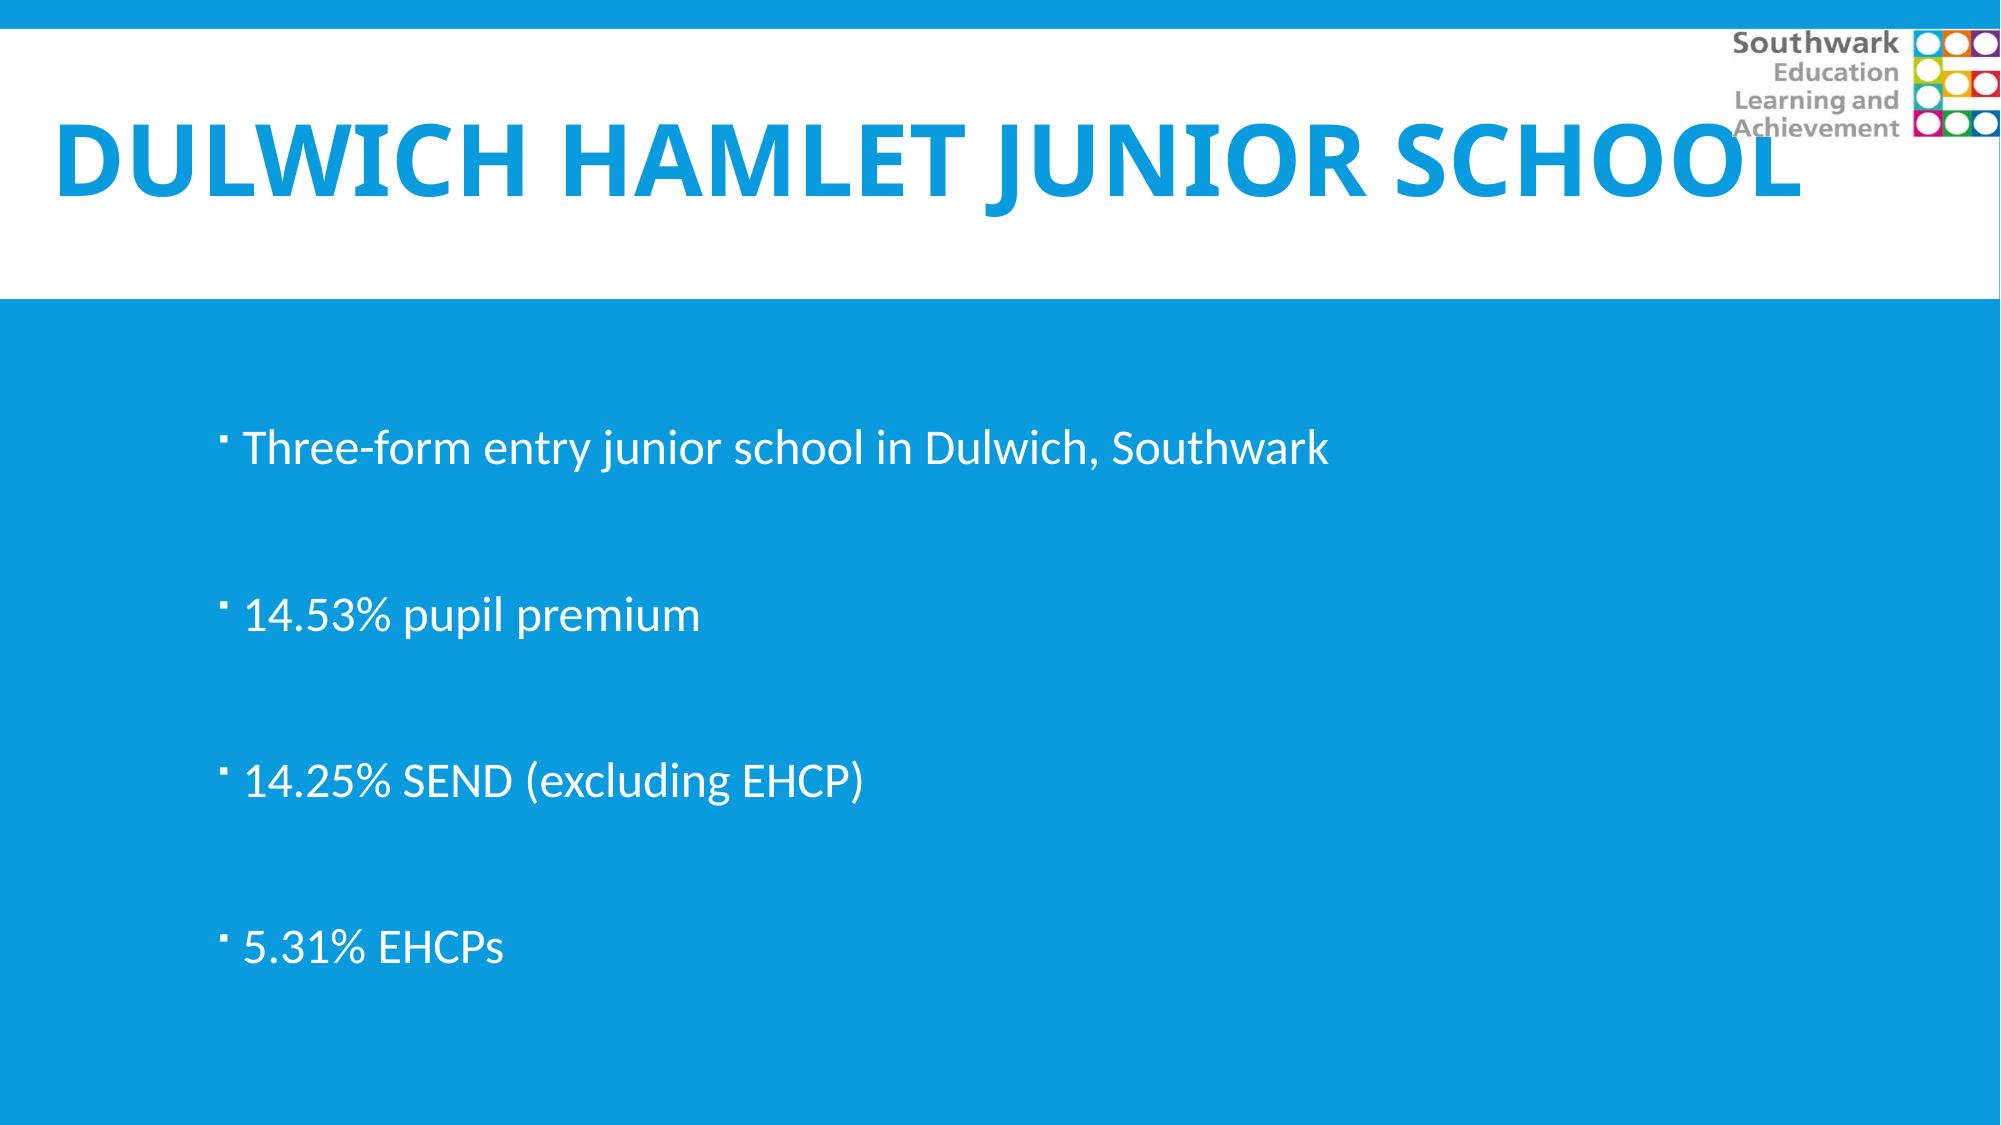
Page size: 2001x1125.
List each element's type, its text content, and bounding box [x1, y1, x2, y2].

title DULWICH Hamlet Junior school [36, 42, 2000, 290]
picture [1732, 30, 2000, 137]
list Three-form entry junior school in Dulwich, Southwark 14.53% pupil premium 14.25% SEND (excluding EHCP) 5.31% EHCPs [197, 329, 1803, 1020]
